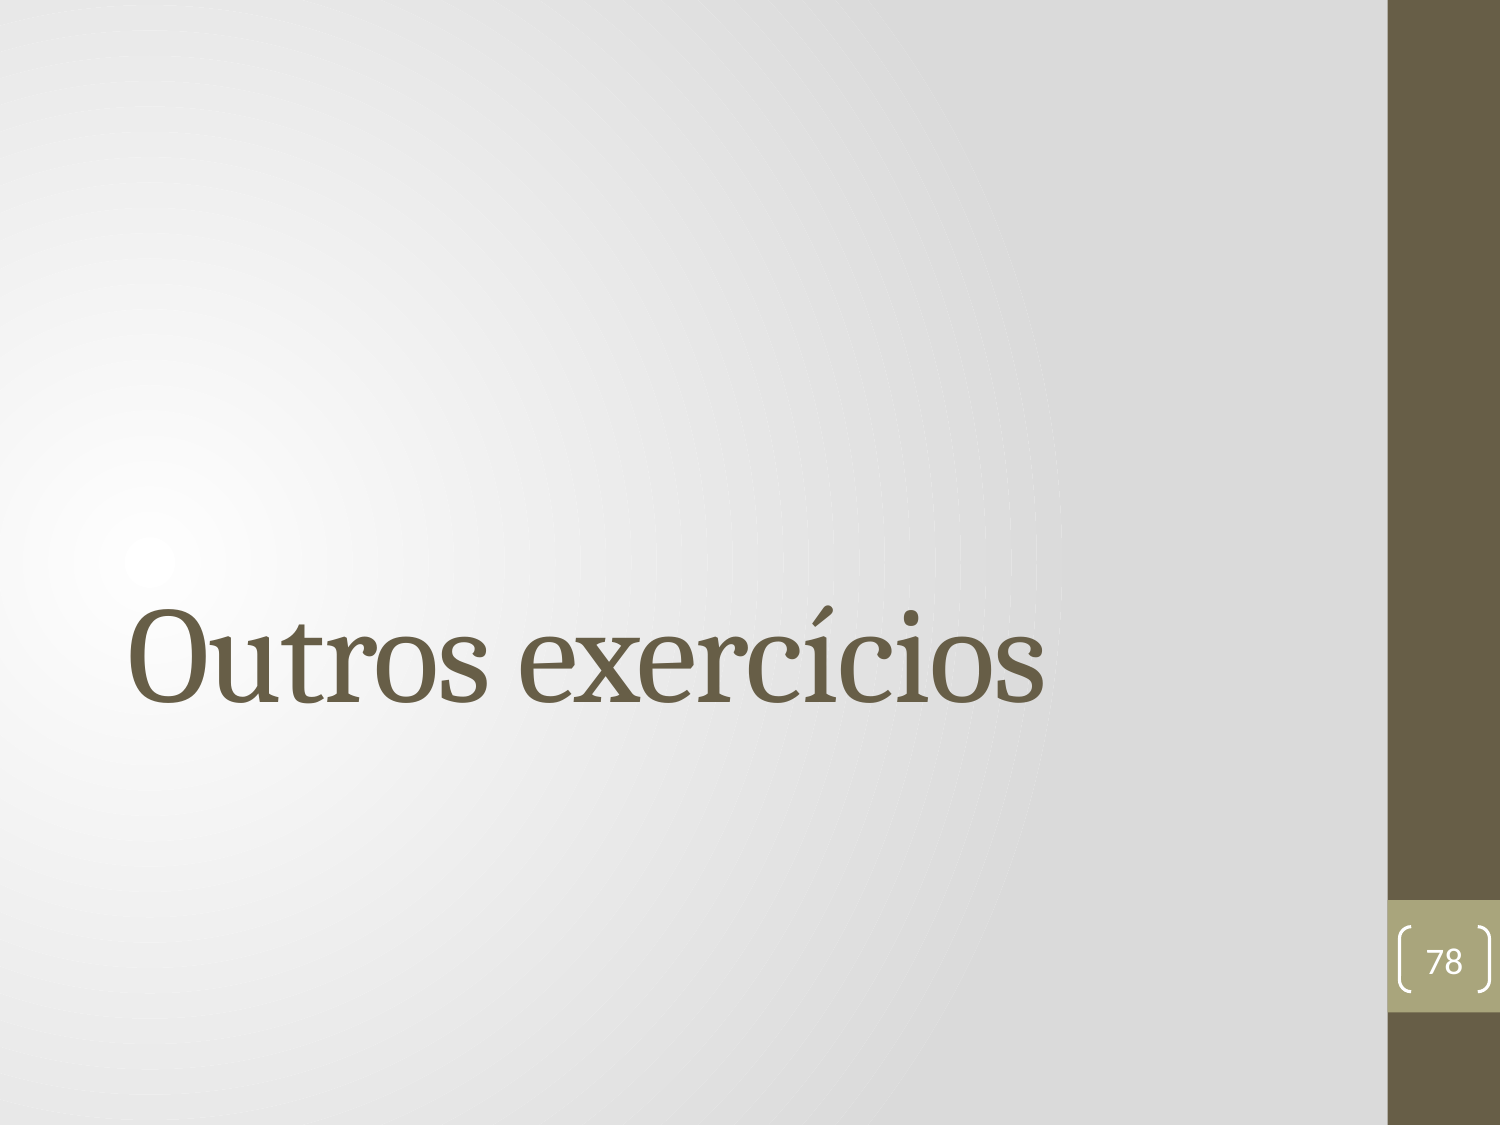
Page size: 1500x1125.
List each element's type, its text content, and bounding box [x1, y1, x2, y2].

title Outros exercícios [112, 312, 1350, 738]
slide_number 78 [1397, 925, 1492, 994]
